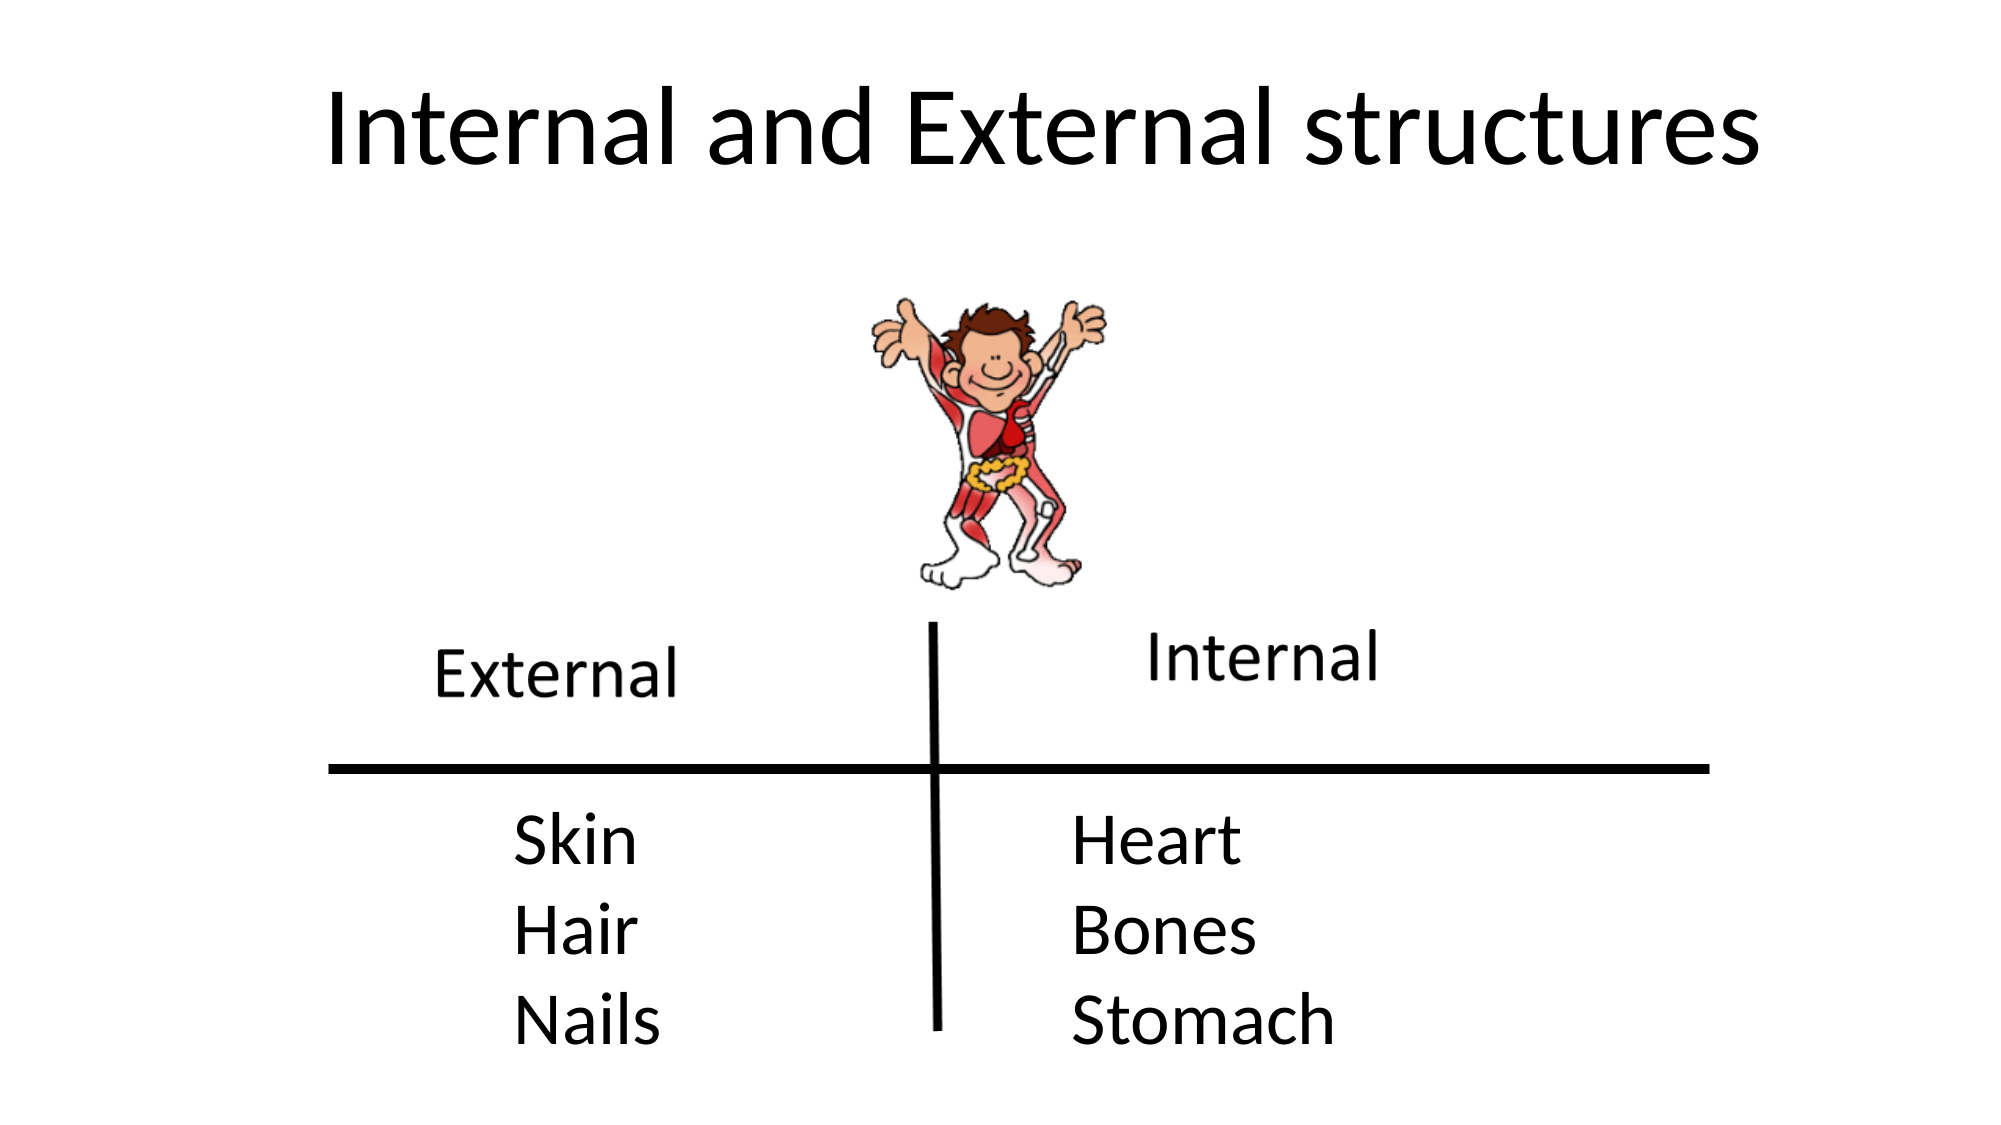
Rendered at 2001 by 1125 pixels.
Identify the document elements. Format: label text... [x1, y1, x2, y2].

picture [328, 215, 1714, 1036]
text_box Skin Hair Nails [499, 1036, 678, 1068]
text_box Internal and External structures [309, 44, 1805, 195]
text_box Heart Bones Stomach [1057, 782, 1484, 1068]
